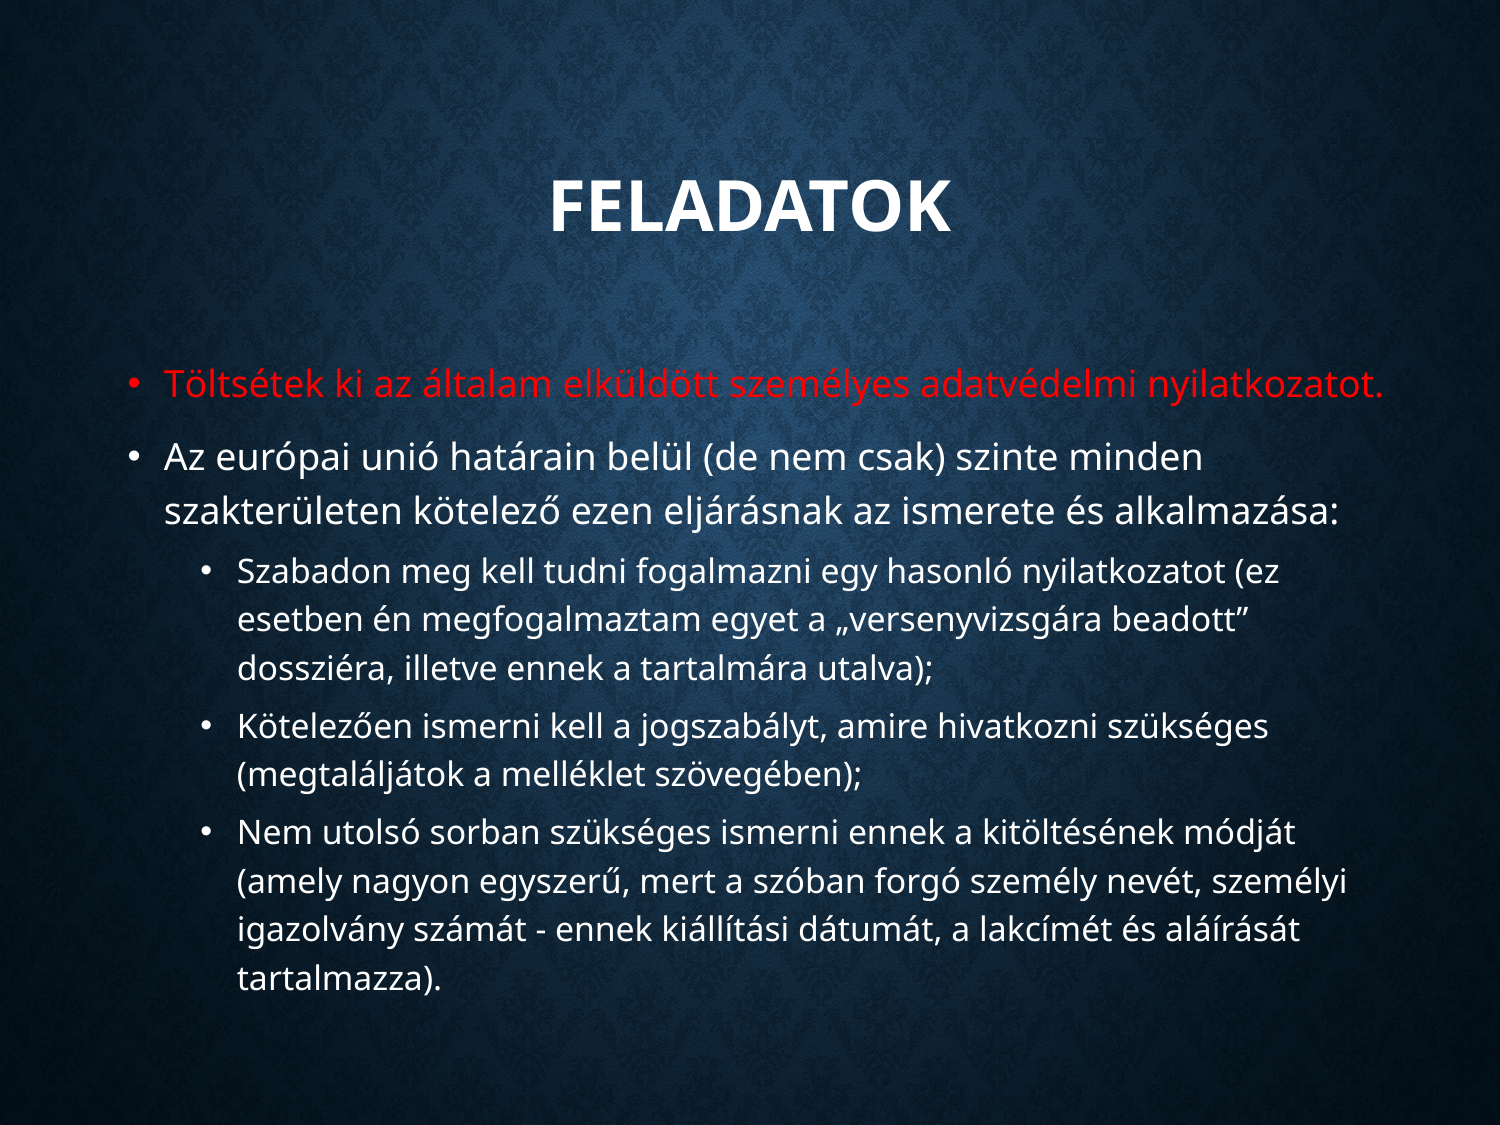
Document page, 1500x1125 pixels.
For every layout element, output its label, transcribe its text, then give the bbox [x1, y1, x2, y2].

list Töltsétek ki az általam elküldött személyes adatvédelmi nyilatkozatot. Az európai unió határain belül (de nem csak) szinte minden szakterületen kötelező ezen eljárásnak az ismerete és alkalmazása: Szabadon meg kell tudni fogalmazni egy hasonló nyilatkozatot (ez esetben én megfogalmaztam egyet a „versenyvizsgára beadott” dossziéra, illetve ennek a tartalmára utalva); Kötelezően ismerni kell a jogszabályt, amire hivatkozni szükséges (megtaláljátok a melléklet szövegében); Nem utolsó sorban szükséges ismerni ennek a kitöltésének módját (amely nagyon egyszerű, mert a szóban forgó személy nevét, személyi igazolvány számát - ennek kiállítási dátumát, a lakcímét és aláírását tartalmazza). [112, 343, 1412, 1059]
title feladatok [112, 99, 1387, 318]
